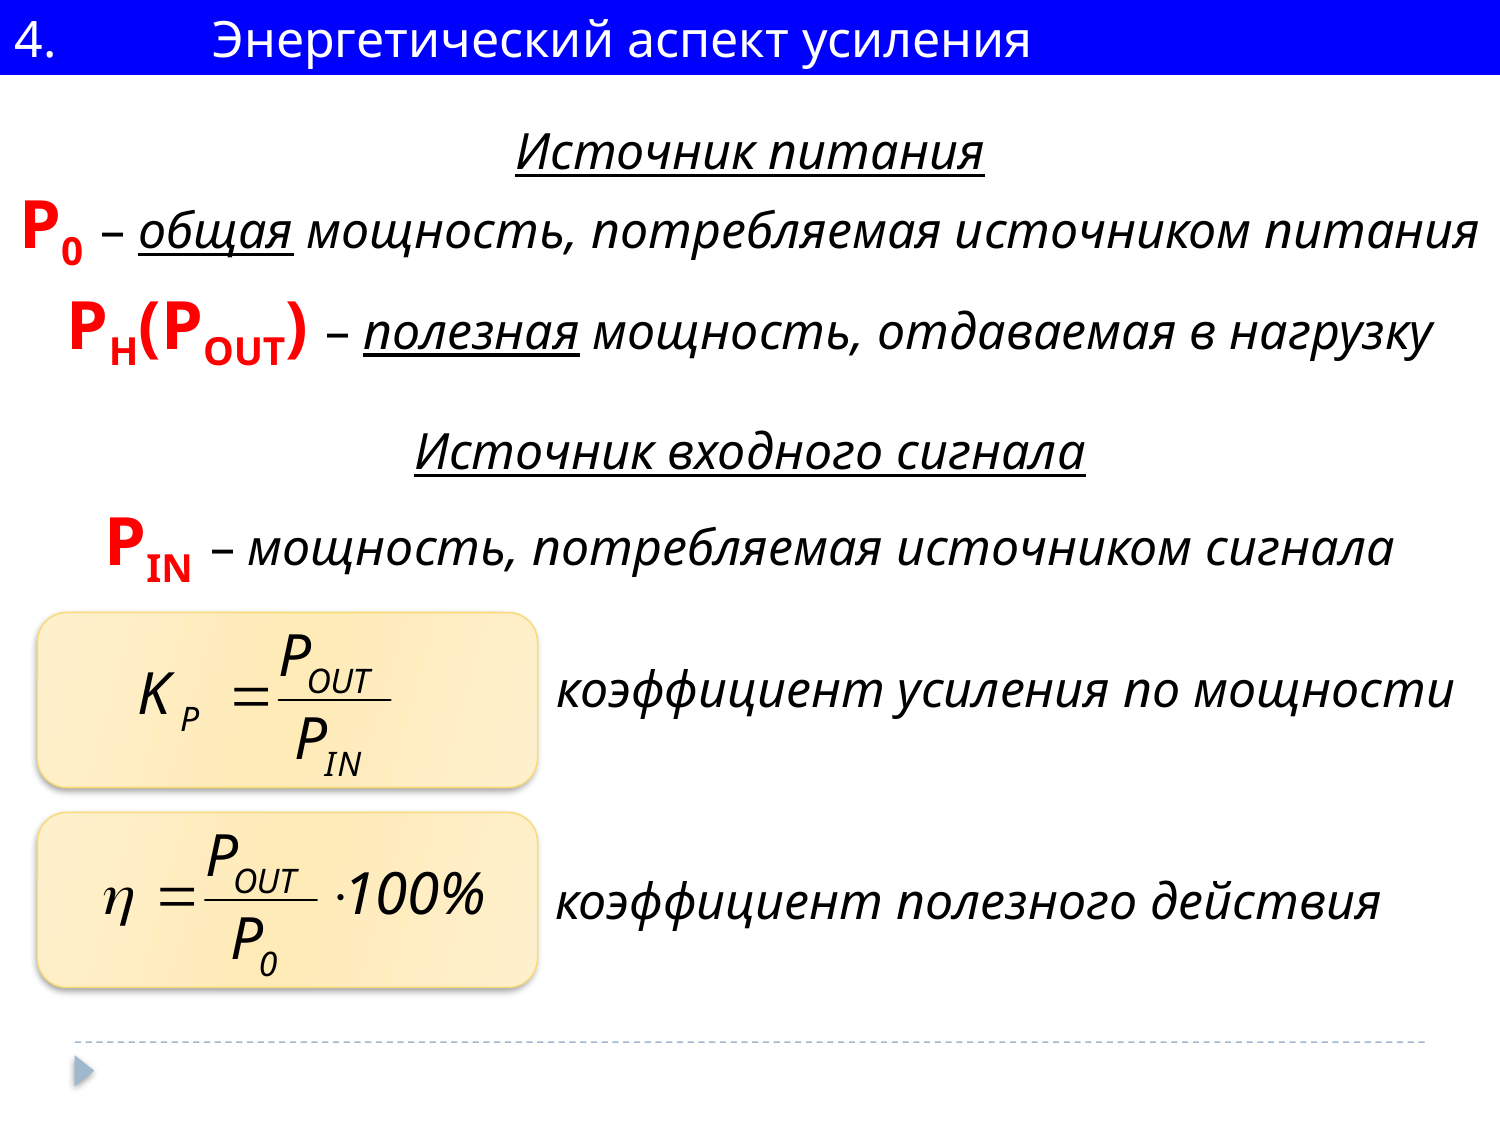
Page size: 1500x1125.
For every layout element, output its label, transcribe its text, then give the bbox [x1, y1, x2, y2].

text_box [36, 811, 539, 989]
title 4. Энергетический аспект усиления [0, 0, 1500, 75]
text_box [101, 824, 505, 982]
text_box Р0 – общая мощность, потребляемая источником питания [0, 188, 1500, 275]
text_box Источник питания [0, 112, 1500, 188]
text_box РН(POUT) – полезная мощность, отдаваемая в нагрузку [0, 275, 1500, 381]
text_box коэффициент полезного действия [512, 862, 1500, 938]
text_box [36, 611, 539, 789]
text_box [137, 624, 407, 782]
text_box PIN – мощность, потребляемая источником сигнала [0, 491, 1500, 598]
text_box коэффициент усиления по мощности [474, 649, 1500, 725]
text_box Источник входного сигнала [0, 412, 1500, 488]
